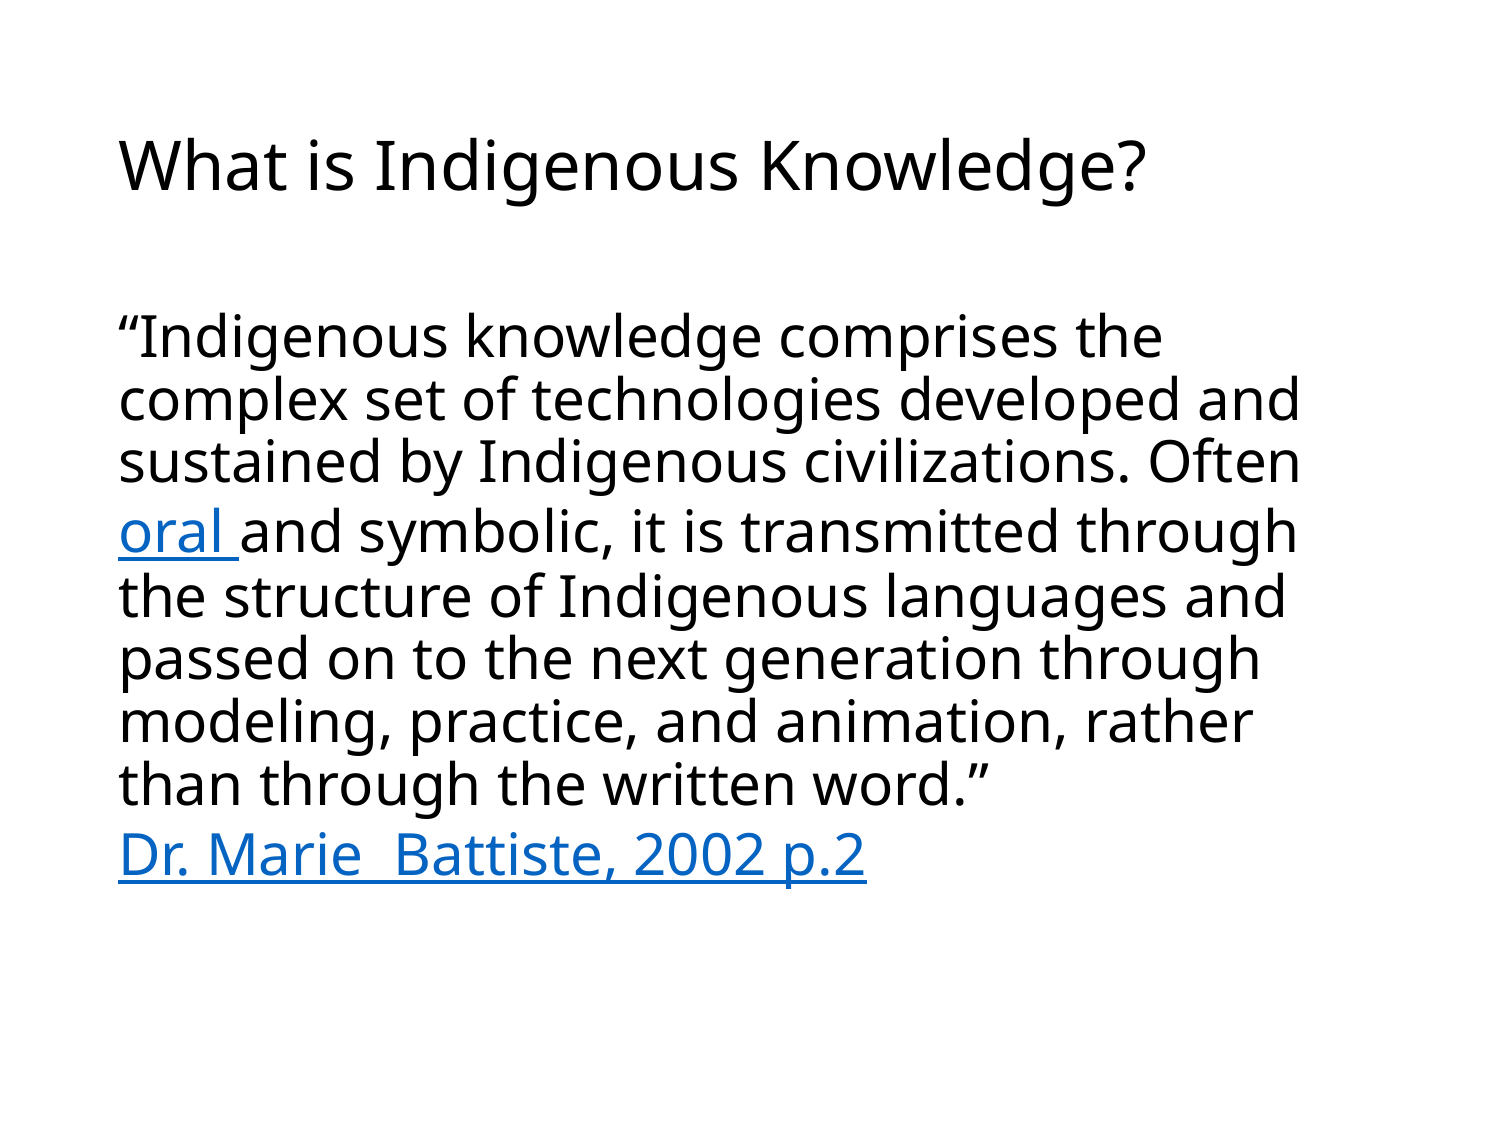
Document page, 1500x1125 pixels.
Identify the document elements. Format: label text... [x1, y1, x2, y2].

list “Indigenous knowledge comprises the complex set of technologies developed and sustained by Indigenous civilizations. Often oral and symbolic, it is transmitted through the structure of Indigenous languages and passed on to the next generation through modeling, practice, and animation, rather than through the written word.” Dr. Marie Battiste, 2002 p.2 [103, 299, 1397, 1014]
title What is Indigenous Knowledge? [103, 59, 1397, 278]
